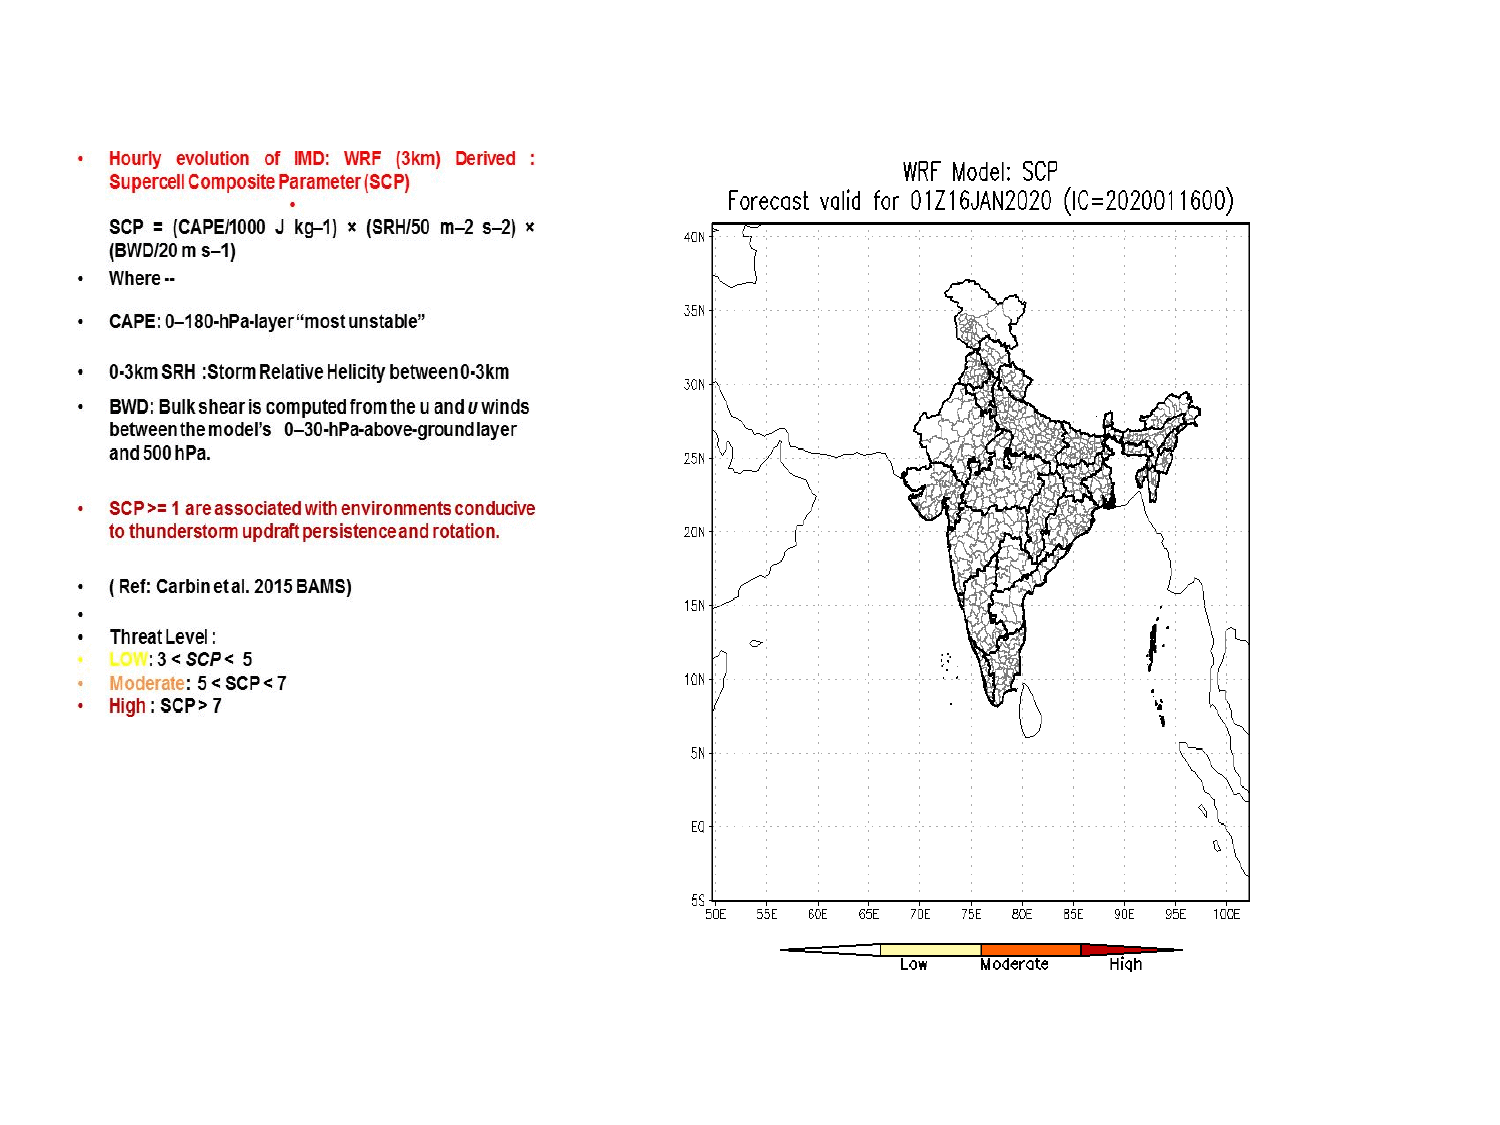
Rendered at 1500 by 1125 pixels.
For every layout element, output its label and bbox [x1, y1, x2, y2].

picture [74, 149, 1426, 976]
